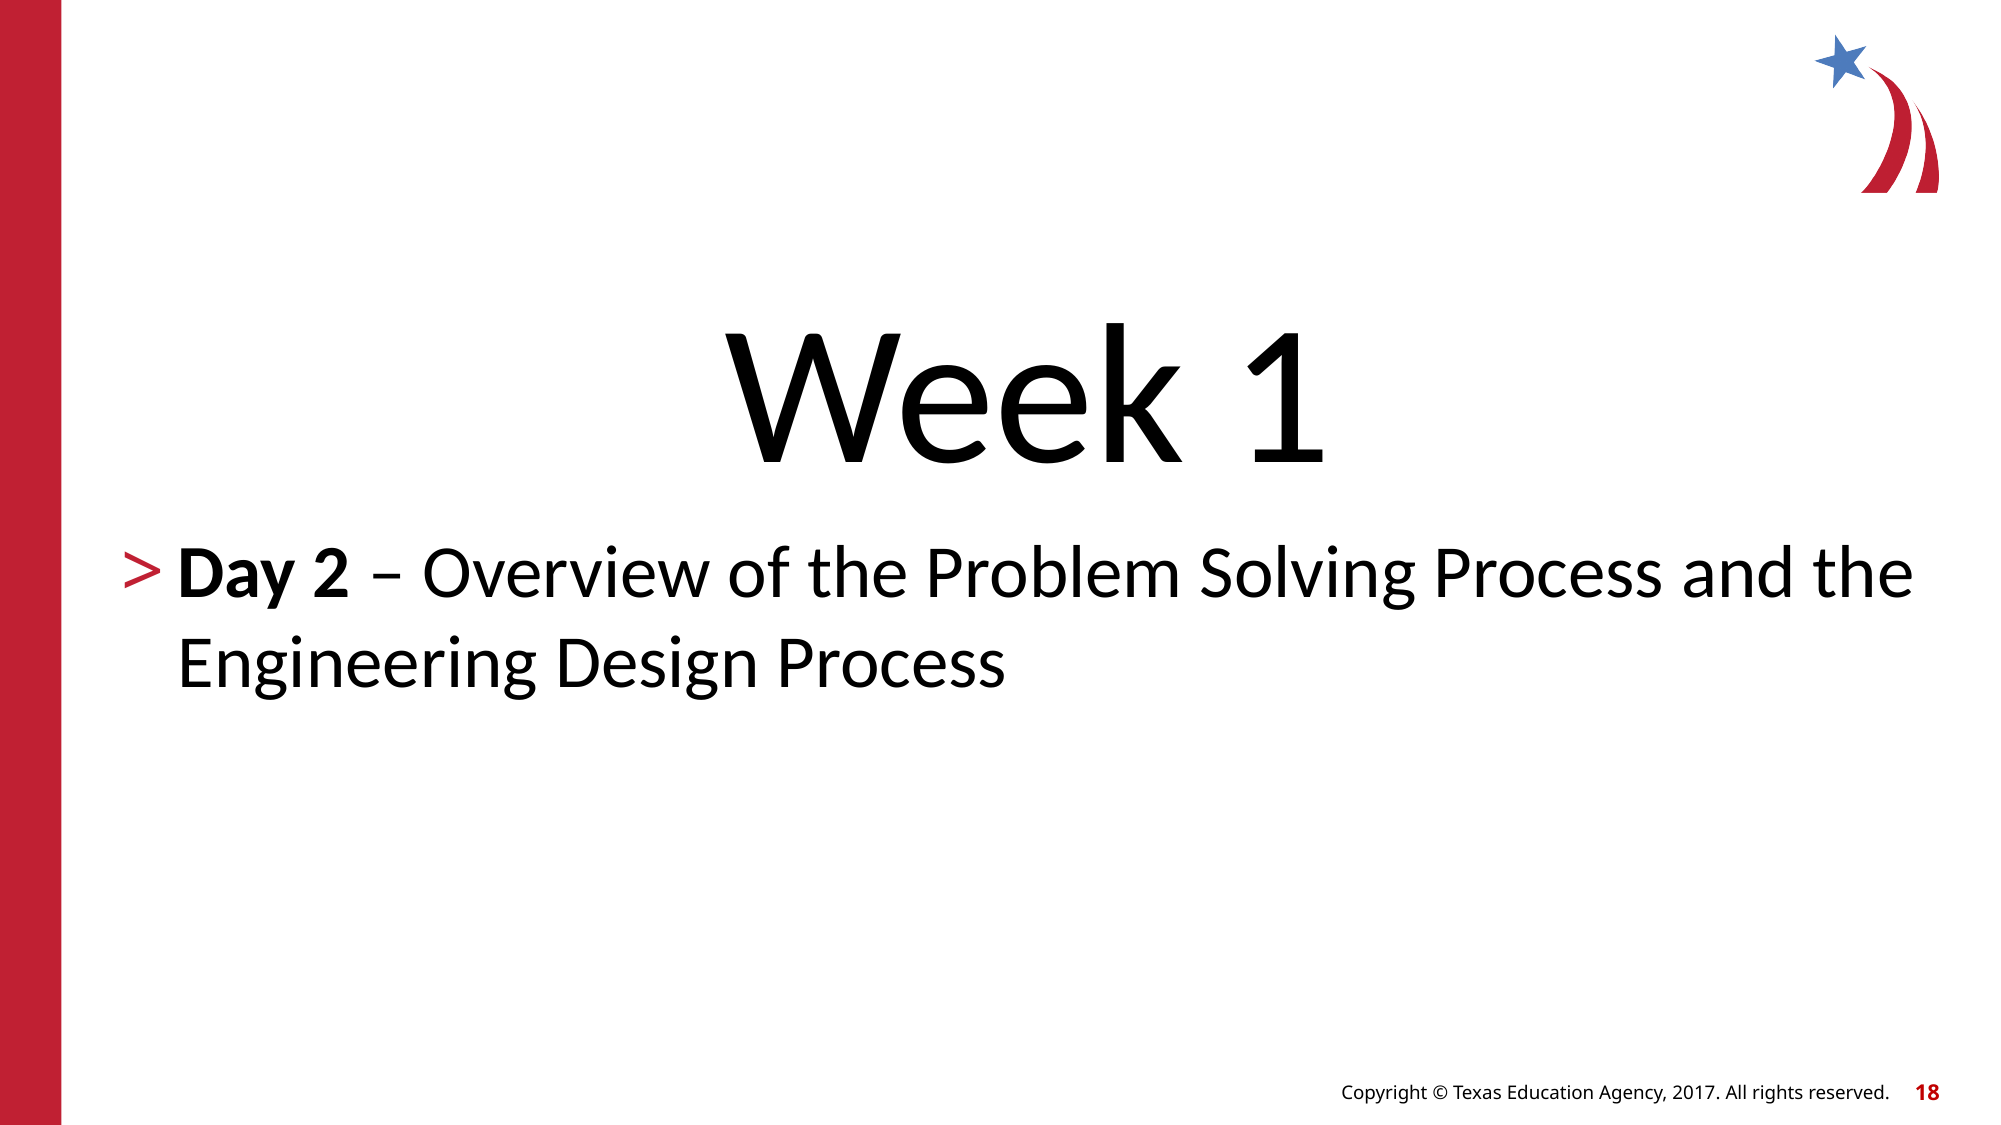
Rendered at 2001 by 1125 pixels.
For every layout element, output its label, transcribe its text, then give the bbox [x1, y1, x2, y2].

list Week 1 Day 2 – Overview of the Problem Solving Process and the Engineering Design Process [121, 262, 1936, 1010]
picture [1814, 34, 1939, 193]
